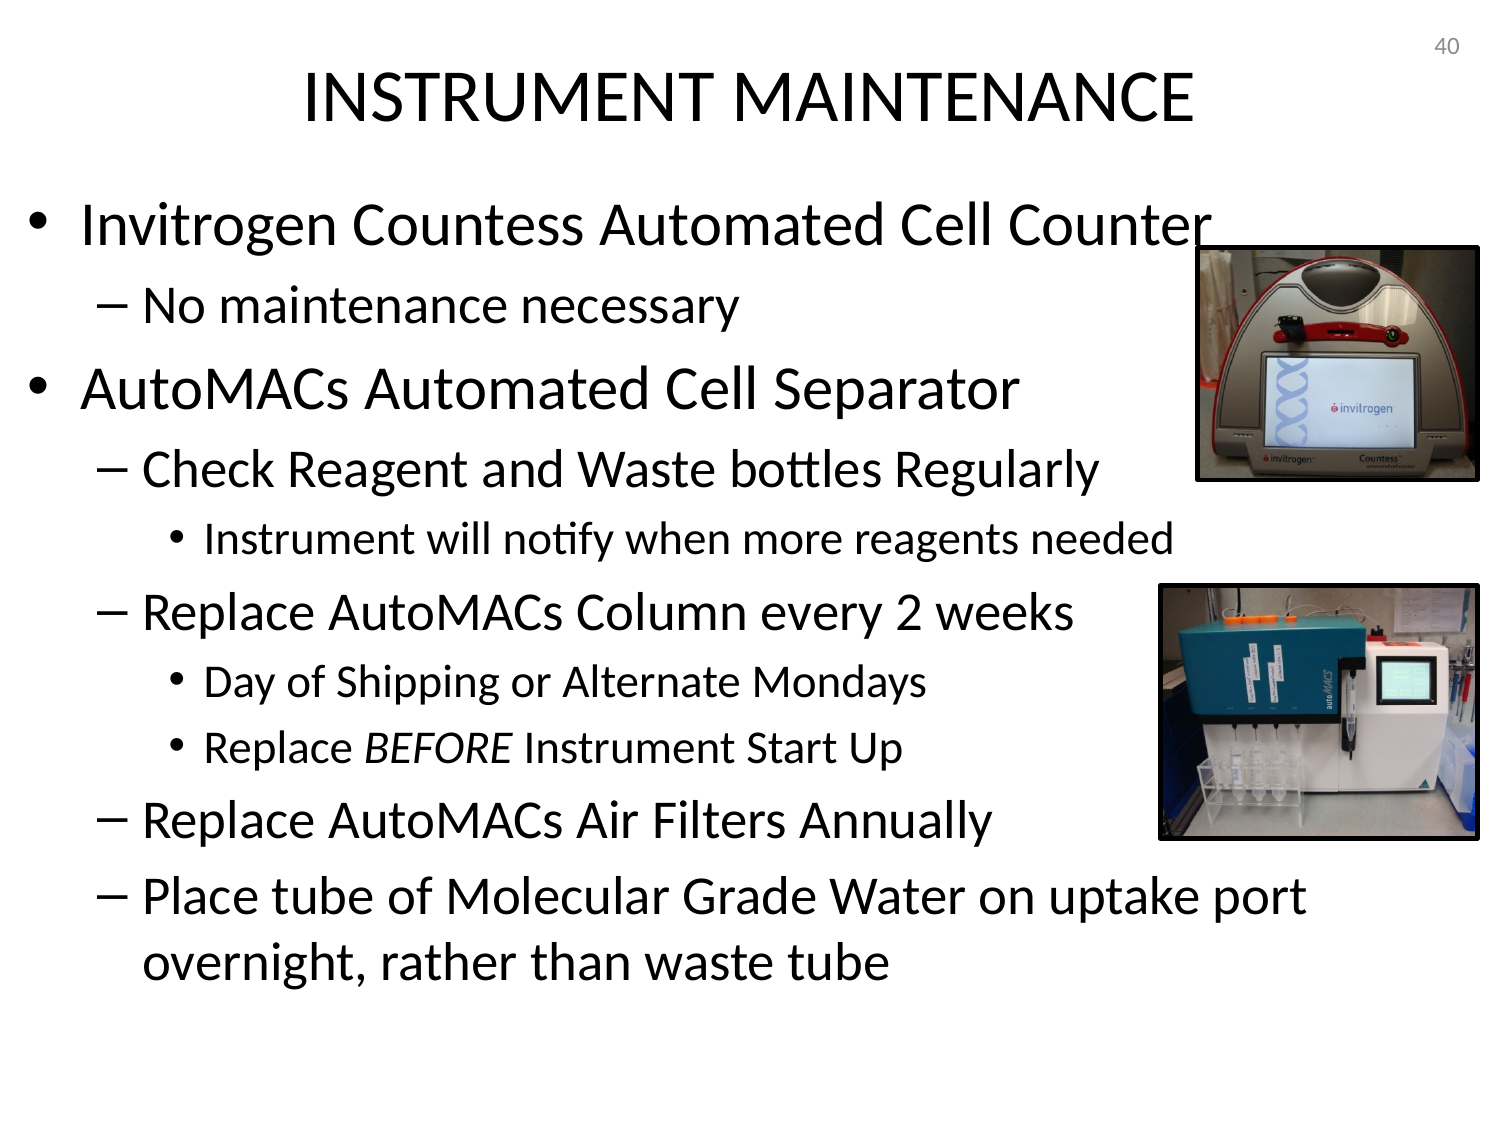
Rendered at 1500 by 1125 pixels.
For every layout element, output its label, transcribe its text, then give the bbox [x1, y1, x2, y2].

list Invitrogen Countess Automated Cell Counter No maintenance necessary AutoMACs Automated Cell Separator Check Reagent and Waste bottles Regularly Instrument will notify when more reagents needed Replace AutoMACs Column every 2 weeks Day of Shipping or Alternate Mondays Replace BEFORE Instrument Start Up Replace AutoMACs Air Filters Annually Place tube of Molecular Grade Water on uptake port overnight, rather than waste tube [12, 174, 1325, 1005]
picture [1199, 249, 1476, 478]
title INSTRUMENT MAINTENANCE [75, 32, 1425, 150]
slide_number 40 [1412, 15, 1475, 75]
picture [1162, 587, 1476, 837]
